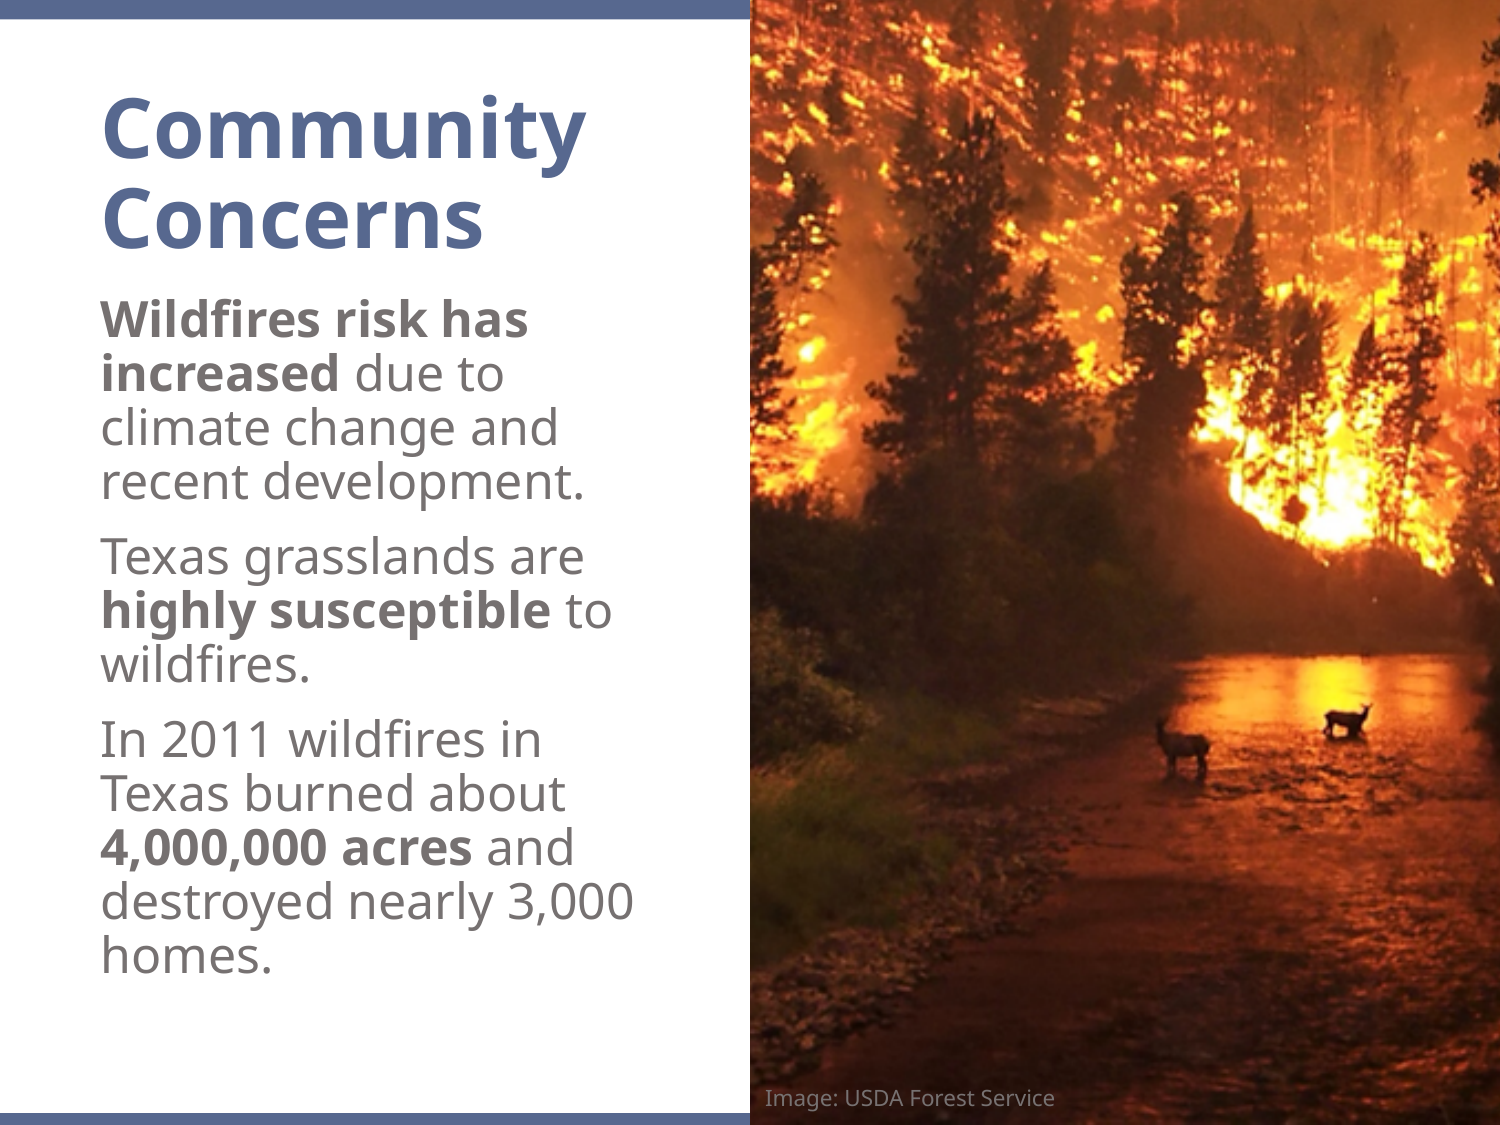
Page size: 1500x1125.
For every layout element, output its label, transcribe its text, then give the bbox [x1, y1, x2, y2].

picture [749, 0, 1500, 1125]
list Wildfires risk has increased due to climate change and recent development. Texas grasslands are highly susceptible to wildfires. In 2011 wildfires in Texas burned about 4,000,000 acres and destroyed nearly 3,000 homes. [85, 287, 675, 1050]
list Community Concerns [85, 56, 671, 275]
